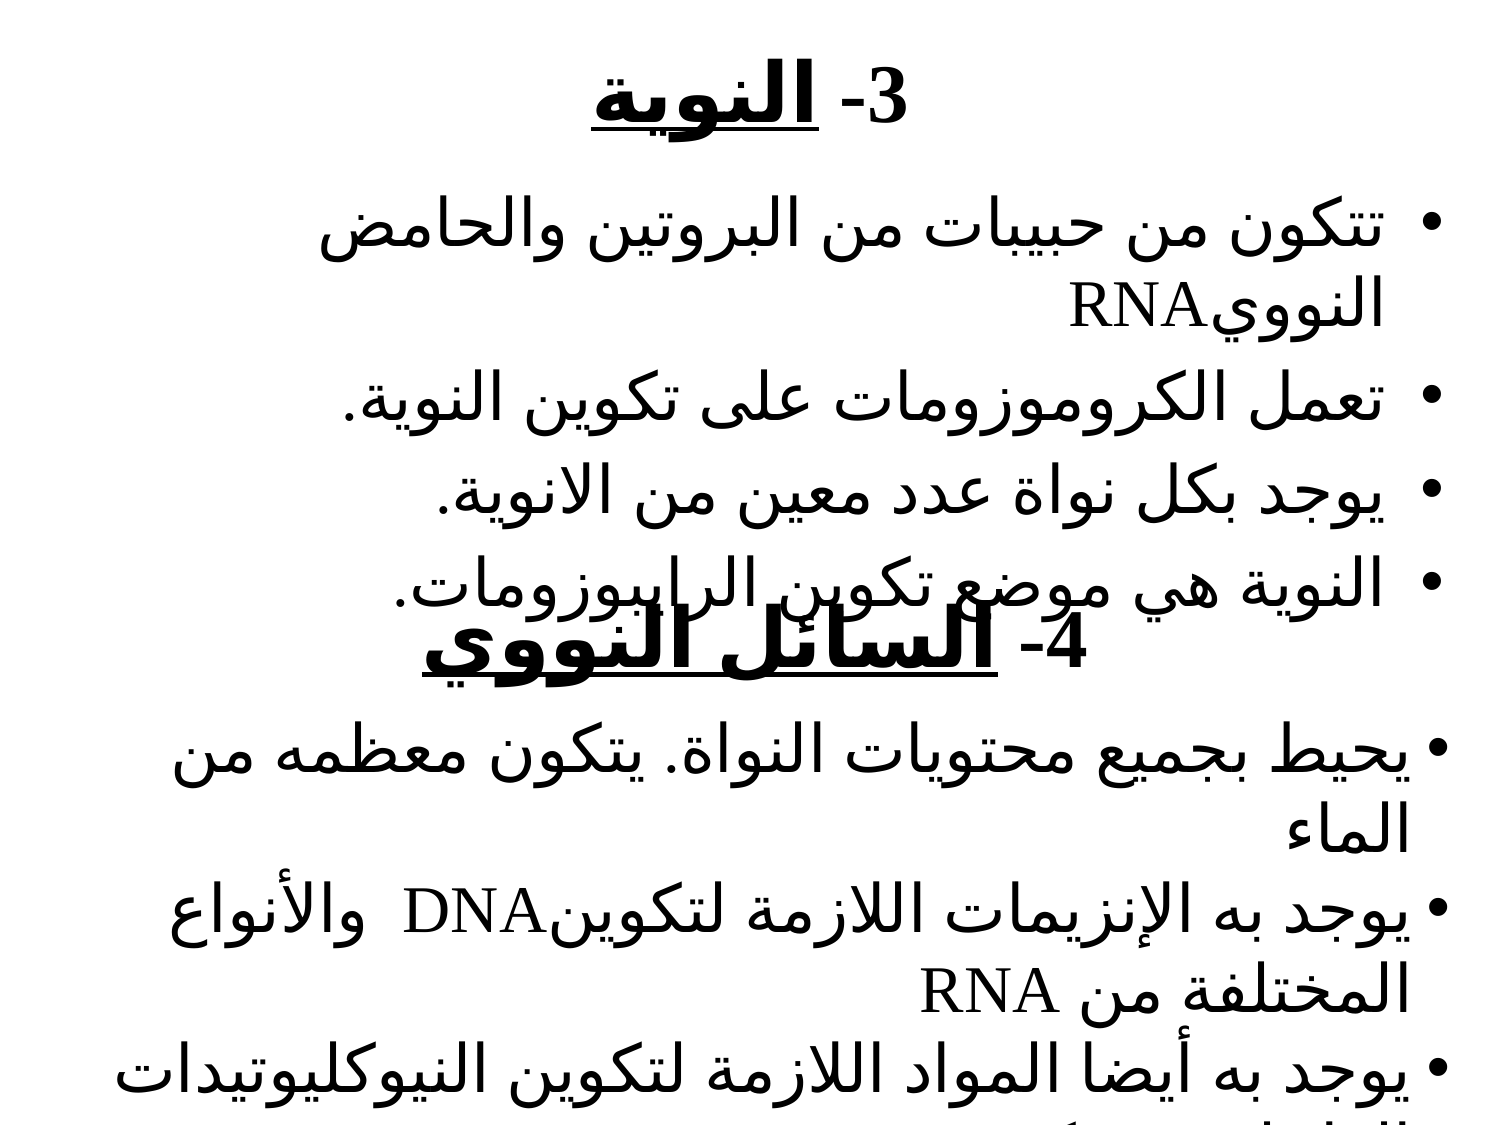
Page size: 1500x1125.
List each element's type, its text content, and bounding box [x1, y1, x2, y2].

title 3- النوية [75, 0, 1425, 191]
list تتكون من حبيبات من البروتين والحامض النوويRNA تعمل الكروموزومات على تكوين النوية. يوجد بكل نواة عدد معين من الانوية. النوية هي موضع تكوين الرايبوزومات. [75, 172, 1459, 575]
text_box يحيط بجميع محتويات النواة. يتكون معظمه من الماء يوجد به الإنزيمات اللازمة لتكوينDNA والأنواع المختلفة من RNA يوجد به أيضا المواد اللازمة لتكوين النيوكليوتيدات الداخلة فى تكوينDNA وRNA [17, 698, 1465, 1125]
text_box 4- السائل النووي [46, 576, 1464, 692]
